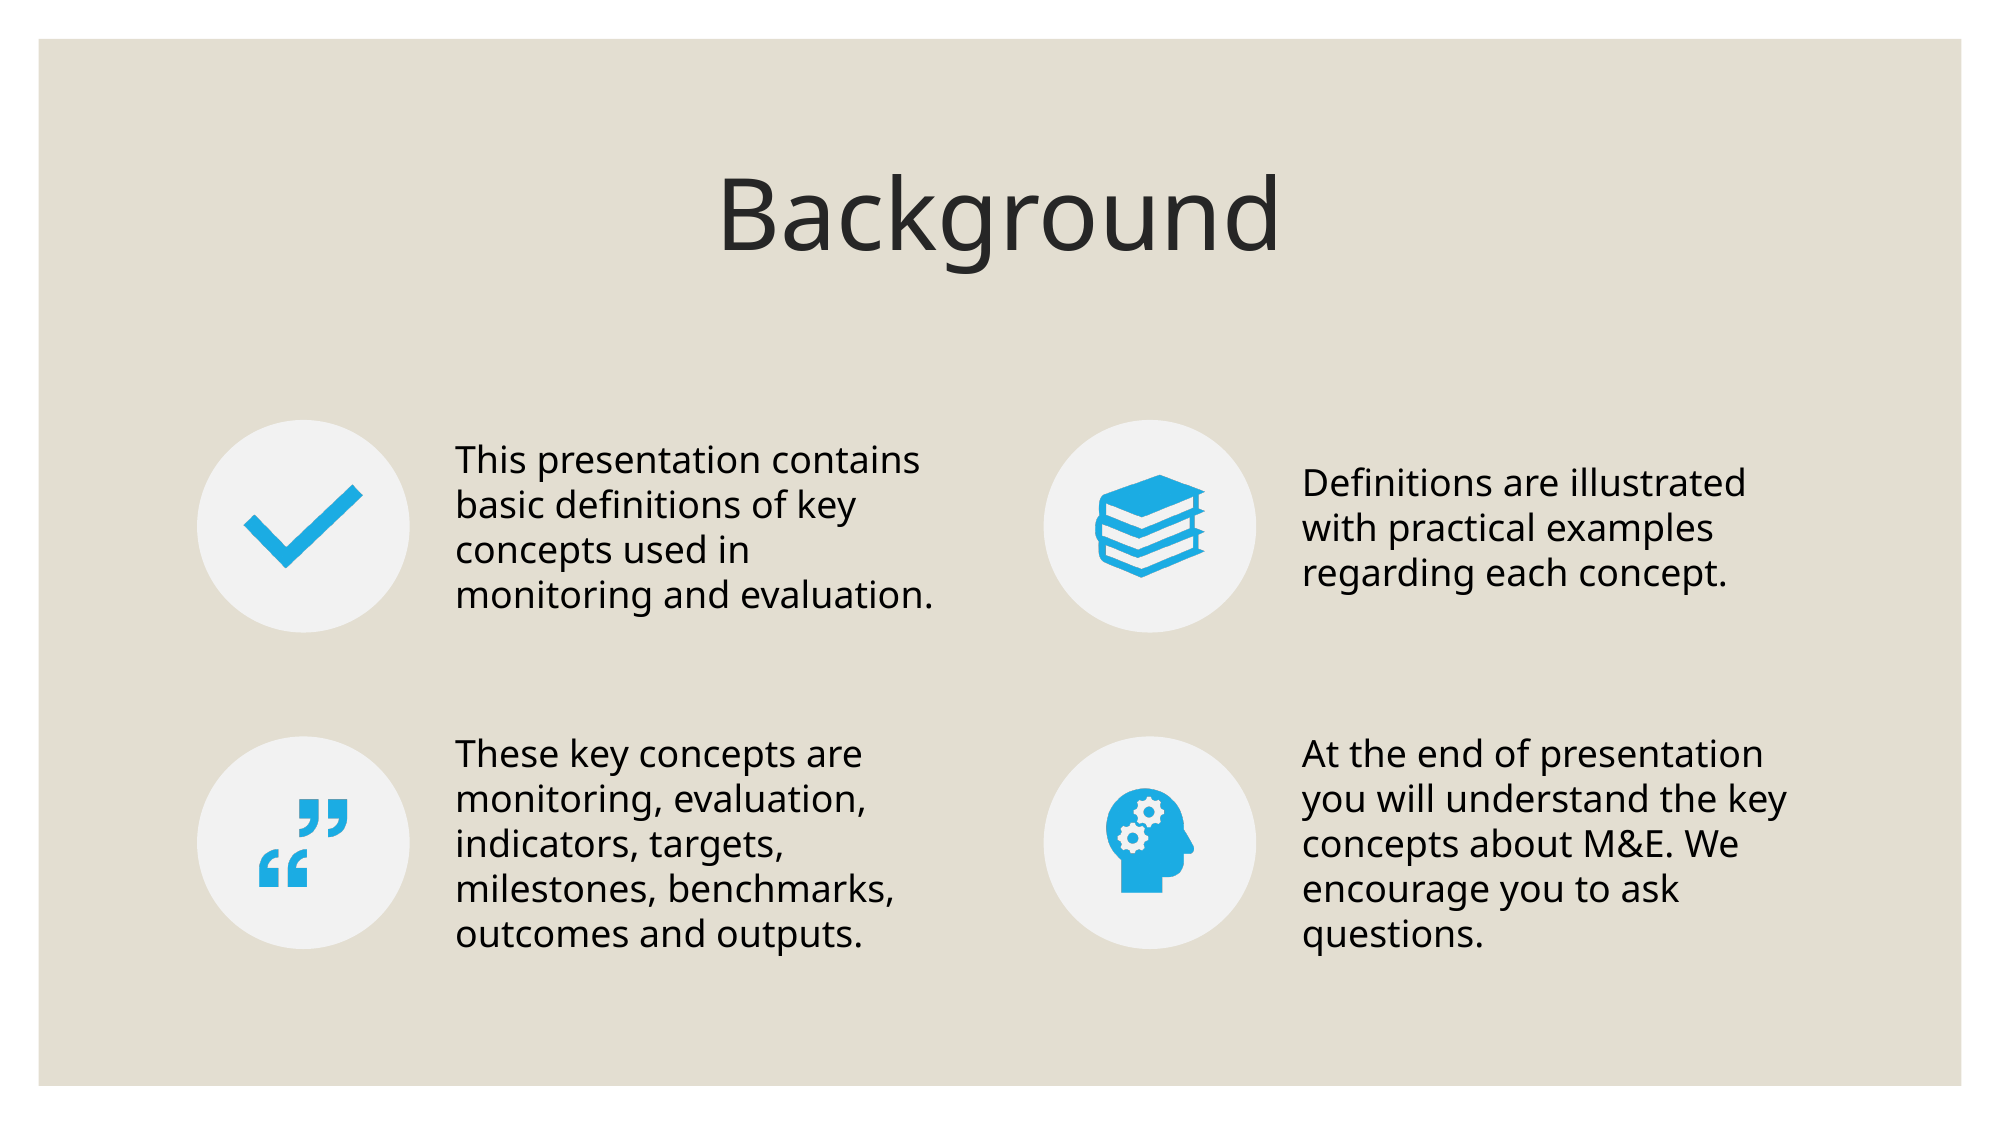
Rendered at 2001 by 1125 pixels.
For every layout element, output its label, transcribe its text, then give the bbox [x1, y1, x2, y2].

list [174, 378, 1825, 991]
title Background [174, 105, 1825, 331]
